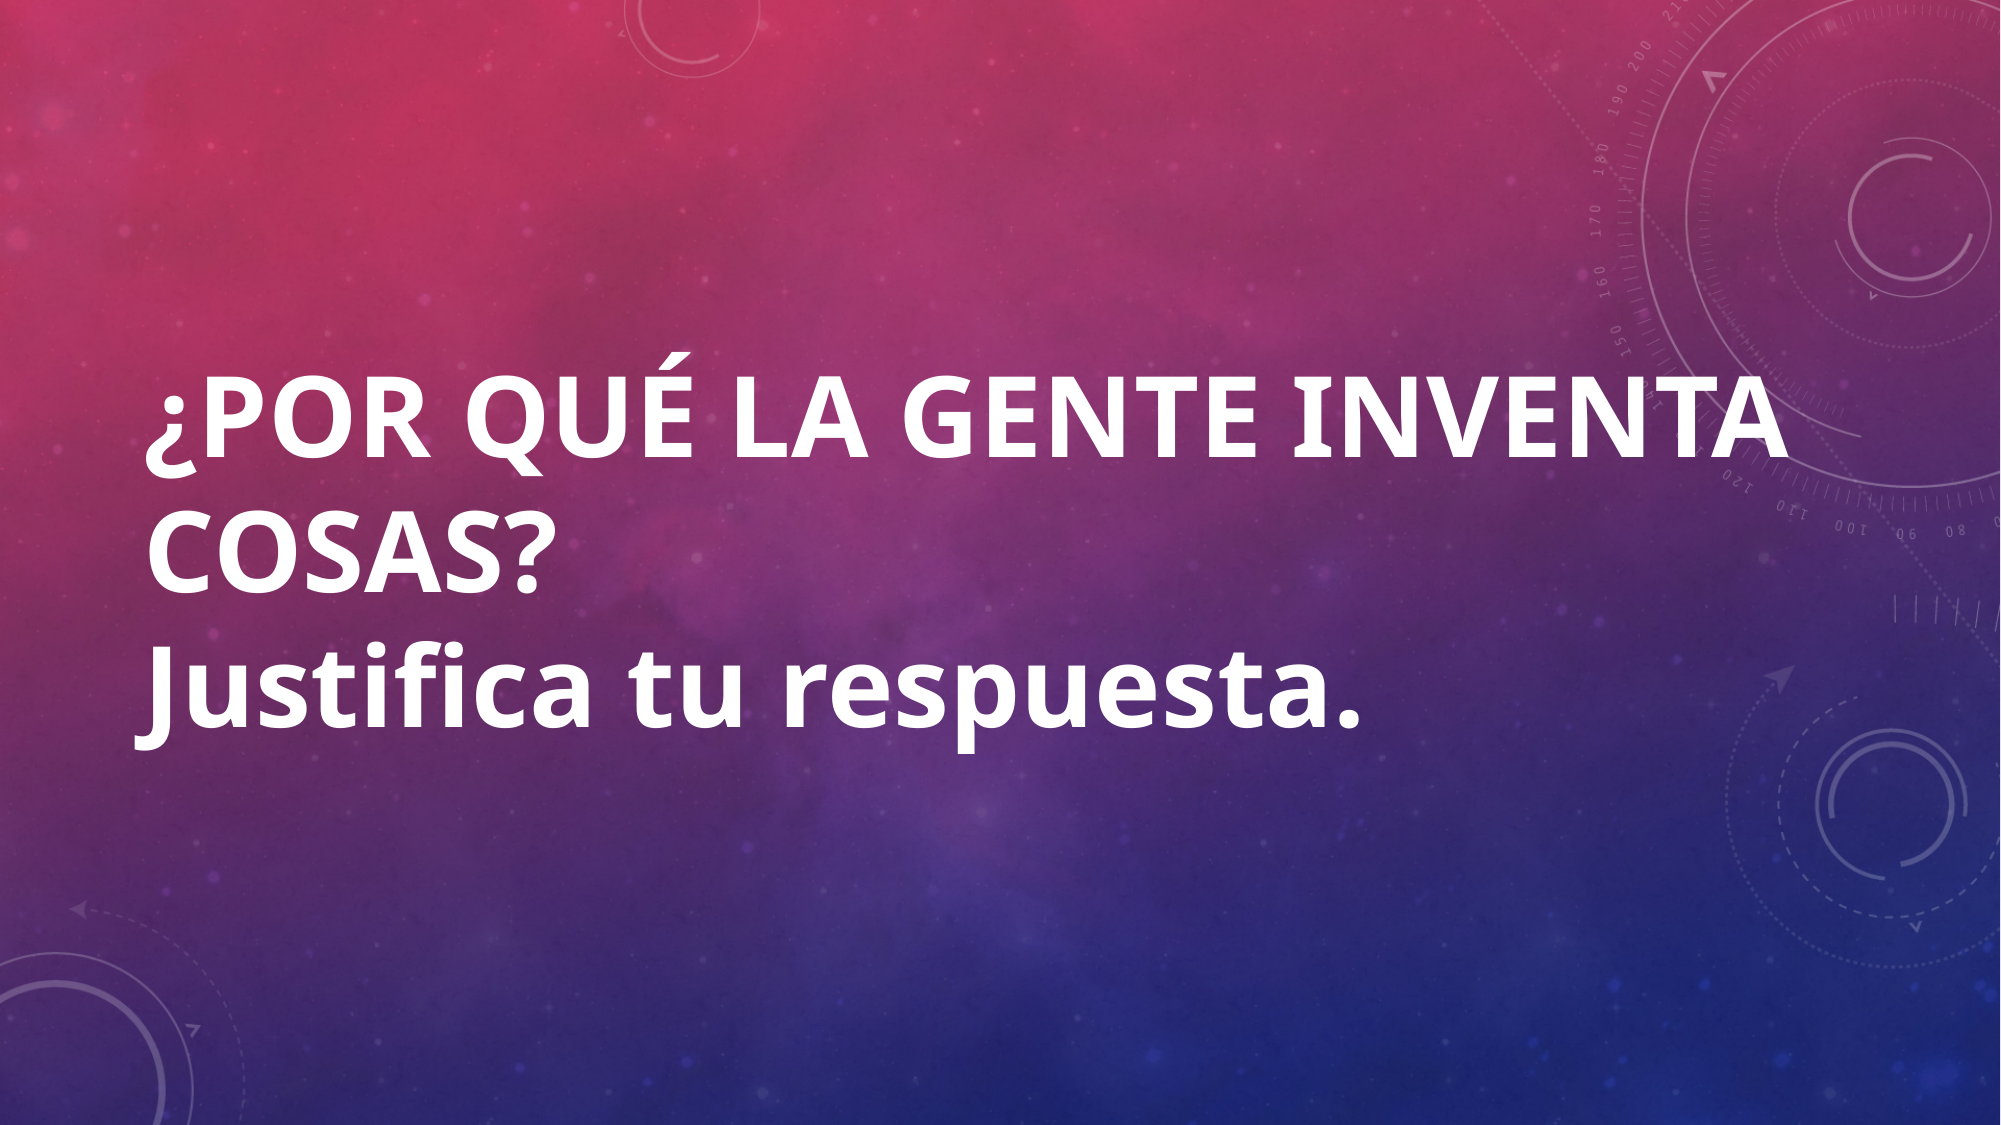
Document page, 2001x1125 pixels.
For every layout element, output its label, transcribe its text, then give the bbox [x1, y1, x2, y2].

picture [0, 0, 2001, 1125]
title ¿POR QUÉ LA GENTE INVENTA COSAS? Justifica tu respuesta. [128, 318, 1937, 778]
